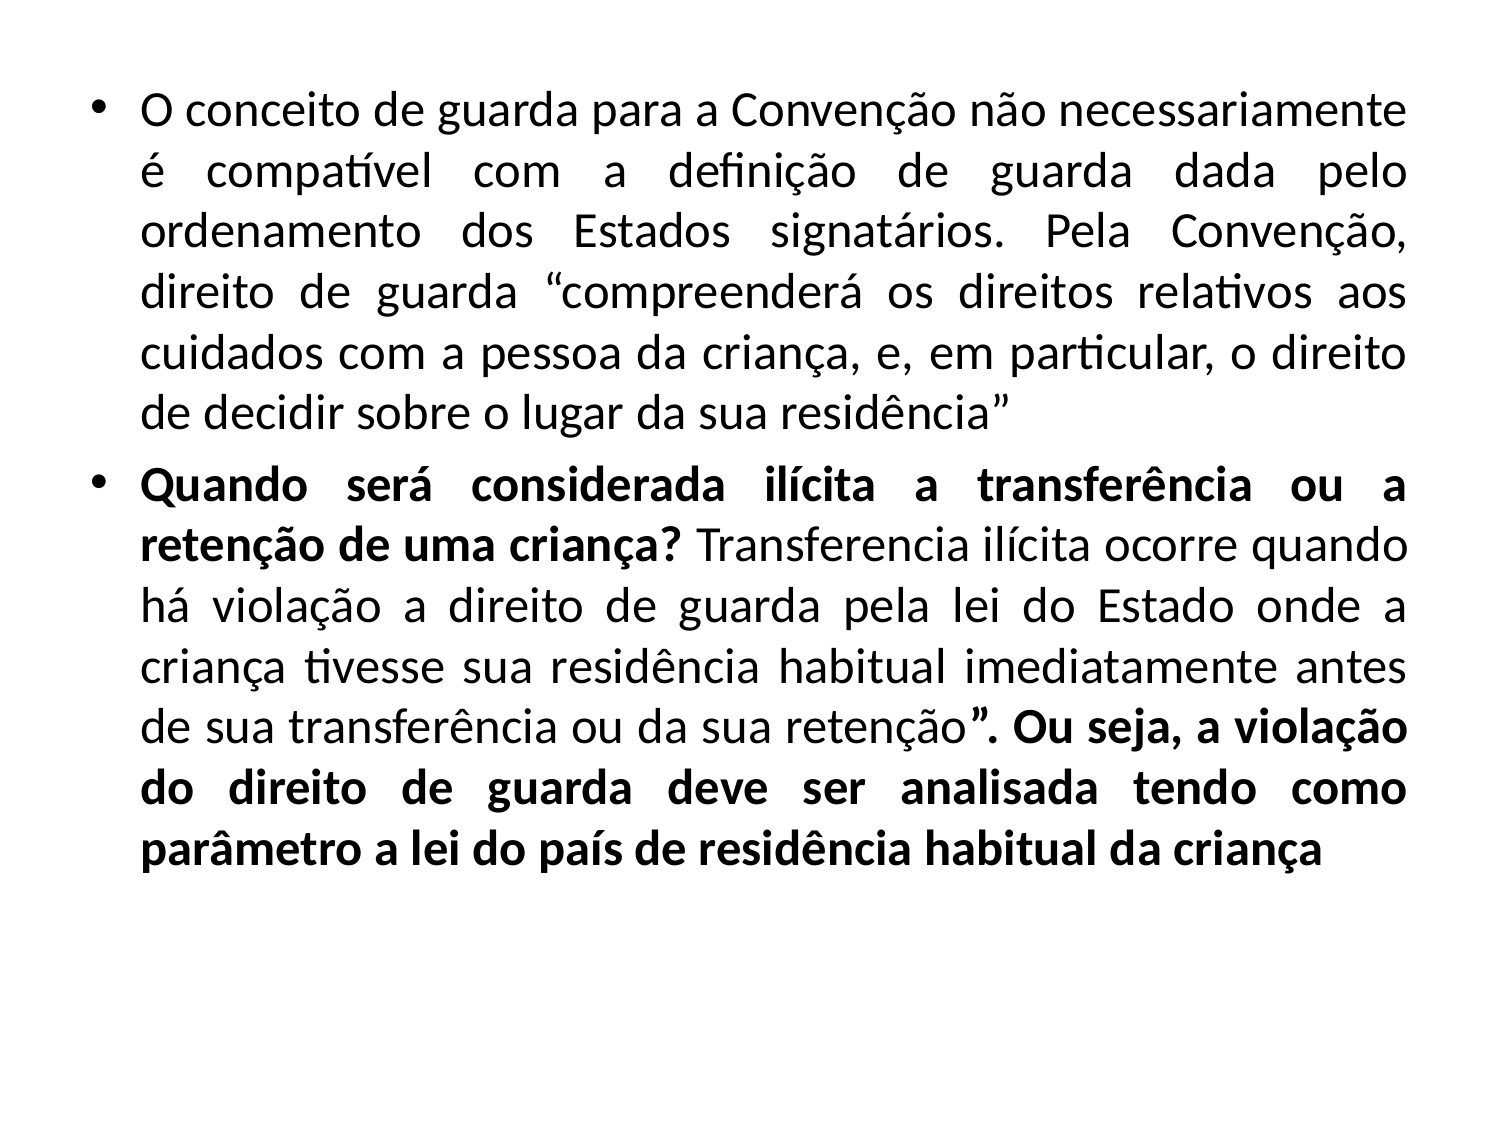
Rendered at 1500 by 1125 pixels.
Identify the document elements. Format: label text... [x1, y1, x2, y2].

list O conceito de guarda para a Convenção não necessariamente é compatível com a definição de guarda dada pelo ordenamento dos Estados signatários. Pela Convenção, direito de guarda “compreenderá os direitos relativos aos cuidados com a pessoa da criança, e, em particular, o direito de decidir sobre o lugar da sua residência” Quando será considerada ilícita a transferência ou a retenção de uma criança? Transferencia ilícita ocorre quando há violação a direito de guarda pela lei do Estado onde a criança tivesse sua residência habitual imediatamente antes de sua transferência ou da sua retenção”. Ou seja, a violação do direito de guarda deve ser analisada tendo como parâmetro a lei do país de residência habitual da criança [75, 68, 1425, 1005]
